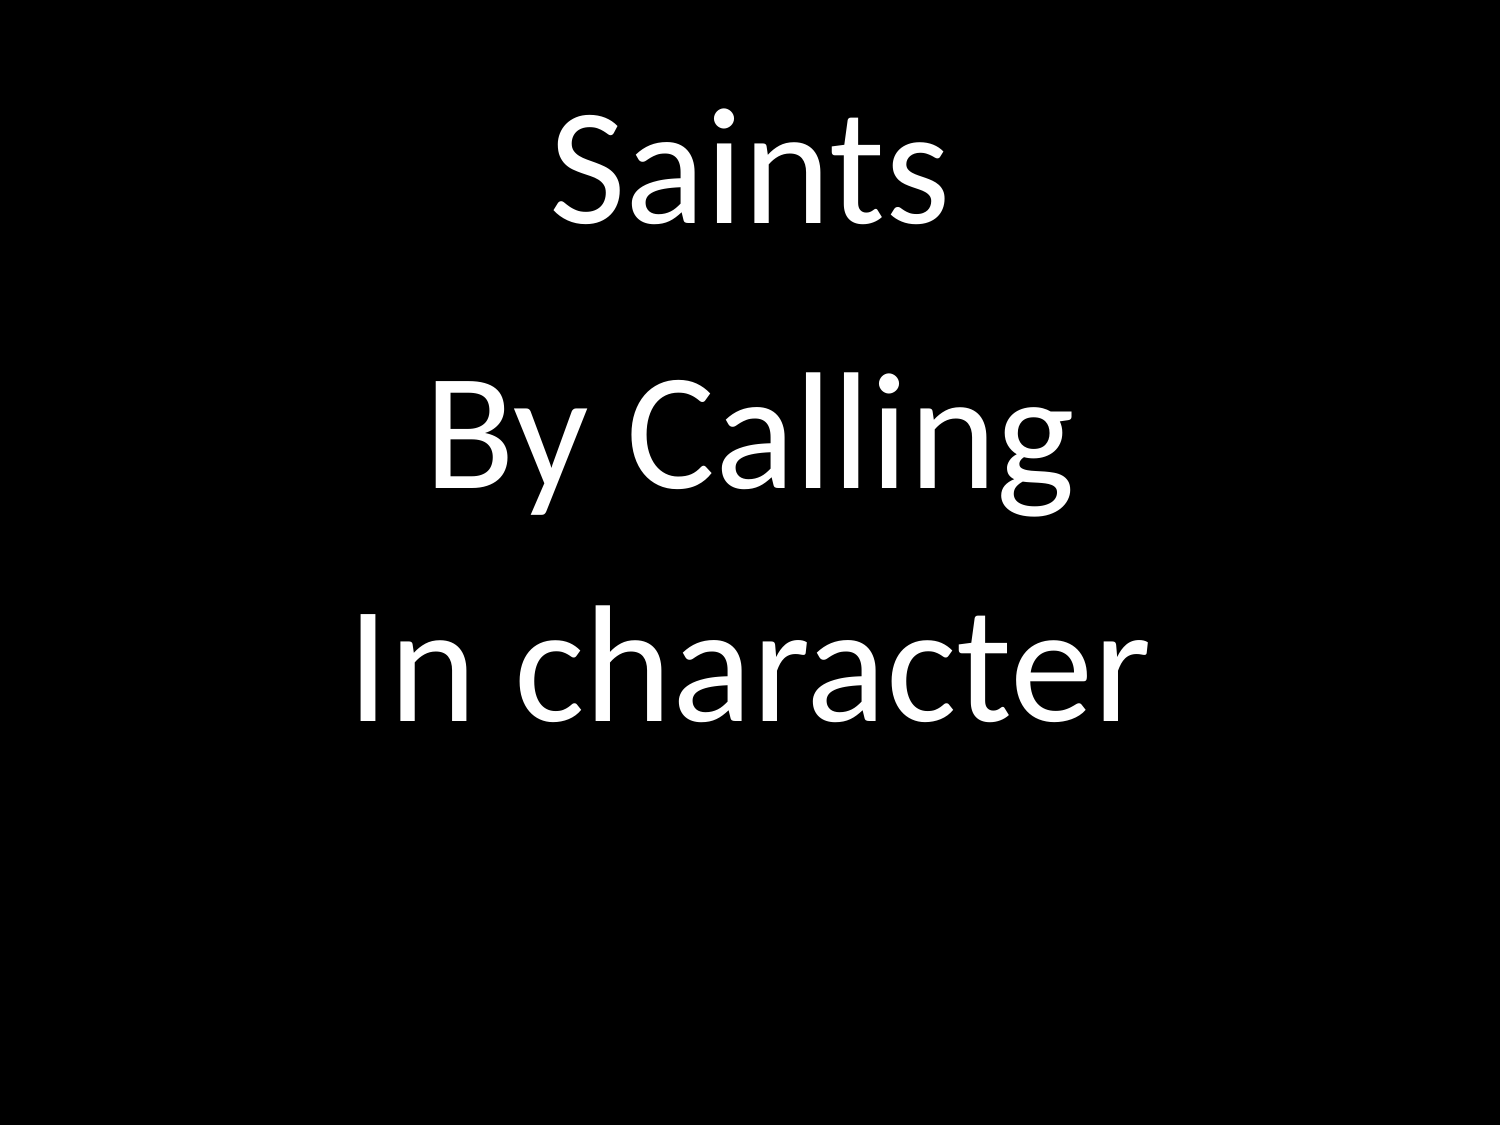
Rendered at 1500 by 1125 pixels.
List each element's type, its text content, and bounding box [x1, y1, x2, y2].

subtitle By Calling In character [0, 313, 1500, 1125]
title Saints [112, 0, 1388, 313]
